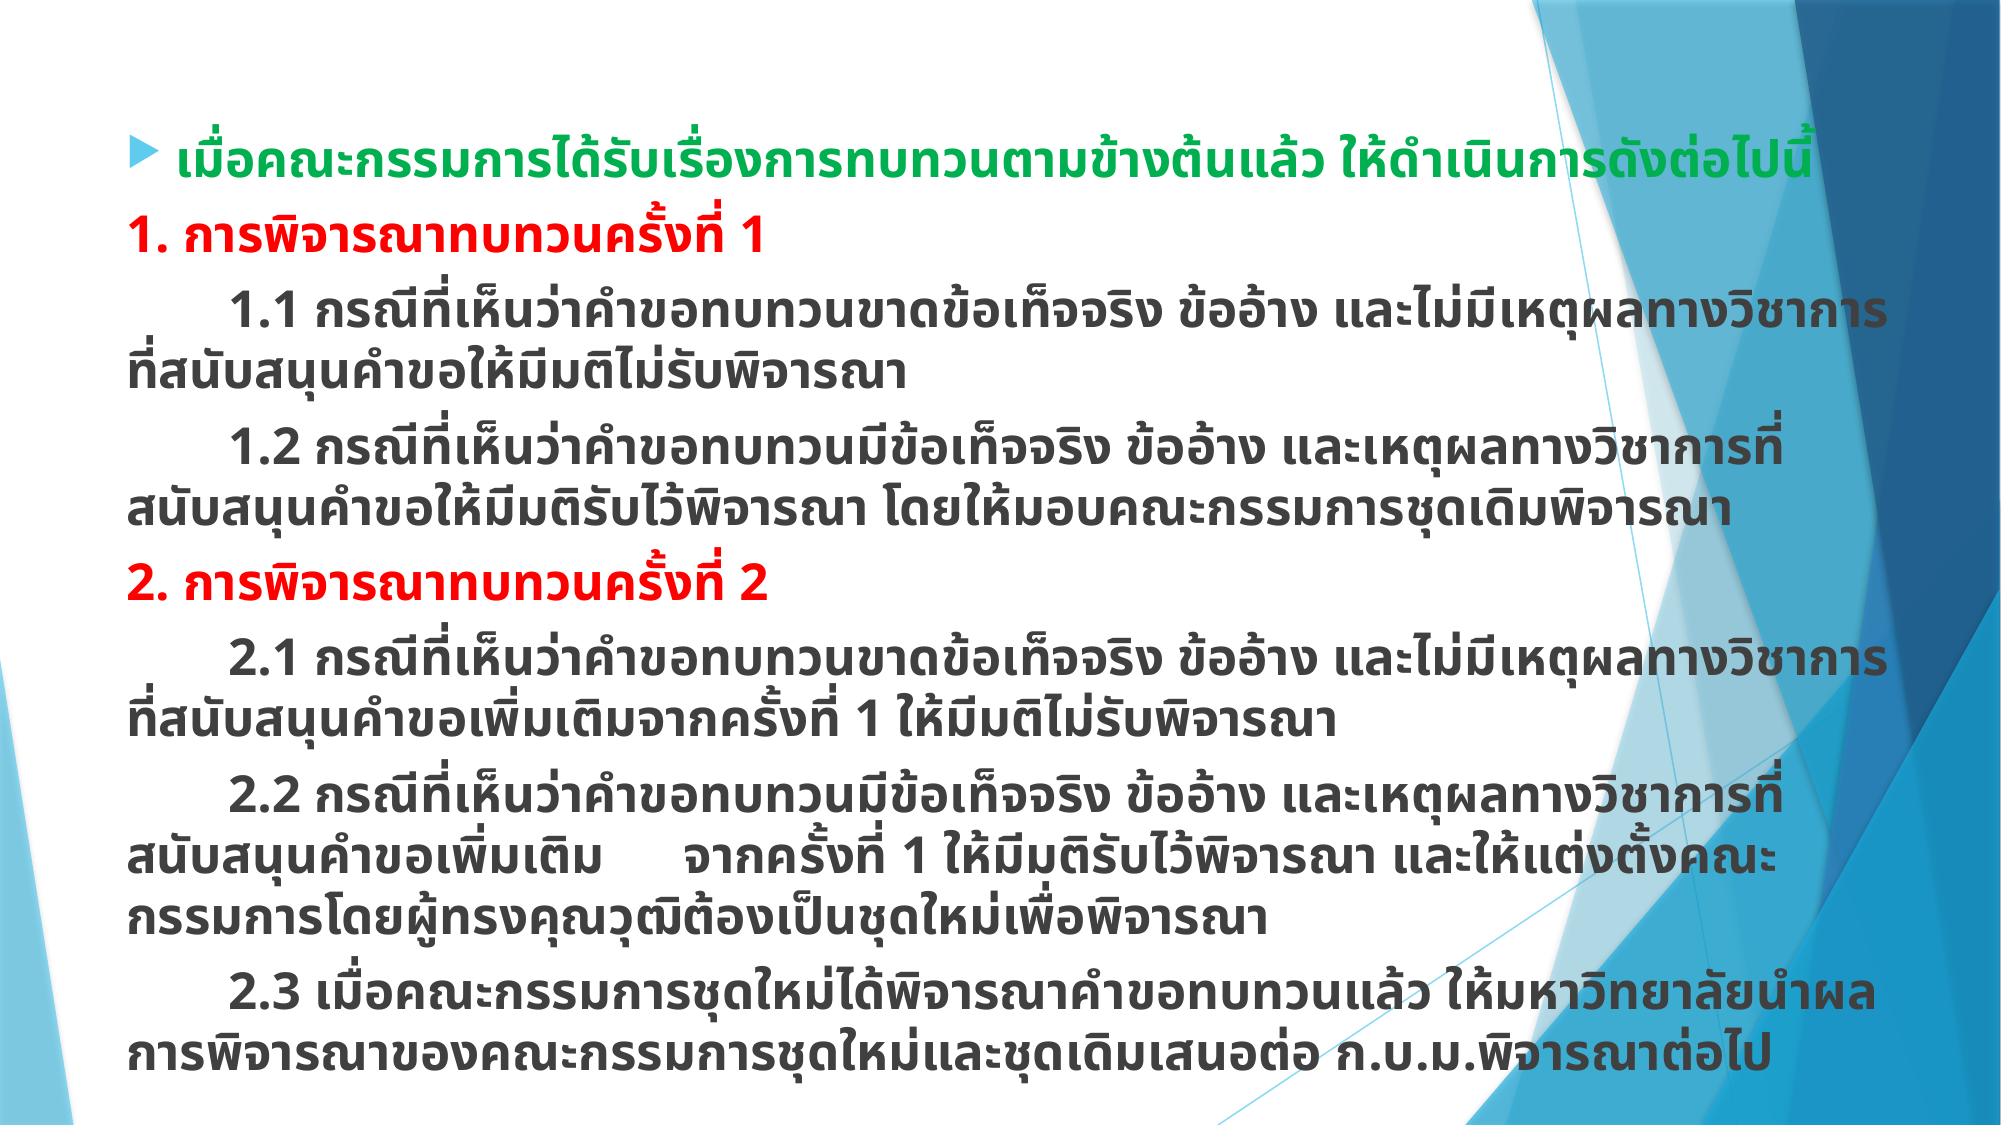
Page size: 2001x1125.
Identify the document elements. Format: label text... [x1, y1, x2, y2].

list เมื่อคณะกรรมการได้รับเรื่องการทบทวนตามข้างต้นแล้ว ให้ดำเนินการดังต่อไปนี้ 1. การพิจารณาทบทวนครั้งที่ 1 1.1 กรณีที่เห็นว่าคำขอทบทวนขาดข้อเท็จจริง ข้ออ้าง และไม่มีเหตุผลทางวิชาการที่สนับสนุนคำขอให้มีมติไม่รับพิจารณา 1.2 กรณีที่เห็นว่าคำขอทบทวนมีข้อเท็จจริง ข้ออ้าง และเหตุผลทางวิชาการที่สนับสนุนคำขอให้มีมติรับไว้พิจารณา โดยให้มอบคณะกรรมการชุดเดิมพิจารณา 2. การพิจารณาทบทวนครั้งที่ 2 2.1 กรณีที่เห็นว่าคำขอทบทวนขาดข้อเท็จจริง ข้ออ้าง และไม่มีเหตุผลทางวิชาการที่สนับสนุนคำขอเพิ่มเติมจากครั้งที่ 1 ให้มีมติไม่รับพิจารณา 2.2 กรณีที่เห็นว่าคำขอทบทวนมีข้อเท็จจริง ข้ออ้าง และเหตุผลทางวิชาการที่สนับสนุนคำขอเพิ่มเติม จากครั้งที่ 1 ให้มีมติรับไว้พิจารณา และให้แต่งตั้งคณะกรรมการโดยผู้ทรงคุณวุฒิต้องเป็นชุดใหม่เพื่อพิจารณา 2.3 เมื่อคณะกรรมการชุดใหม่ได้พิจารณาคำขอทบทวนแล้ว ให้มหาวิทยาลัยนำผลการพิจารณาของคณะกรรมการชุดใหม่และชุดเดิมเสนอต่อ ก.บ.ม.พิจารณาต่อไป [111, 118, 1910, 1097]
